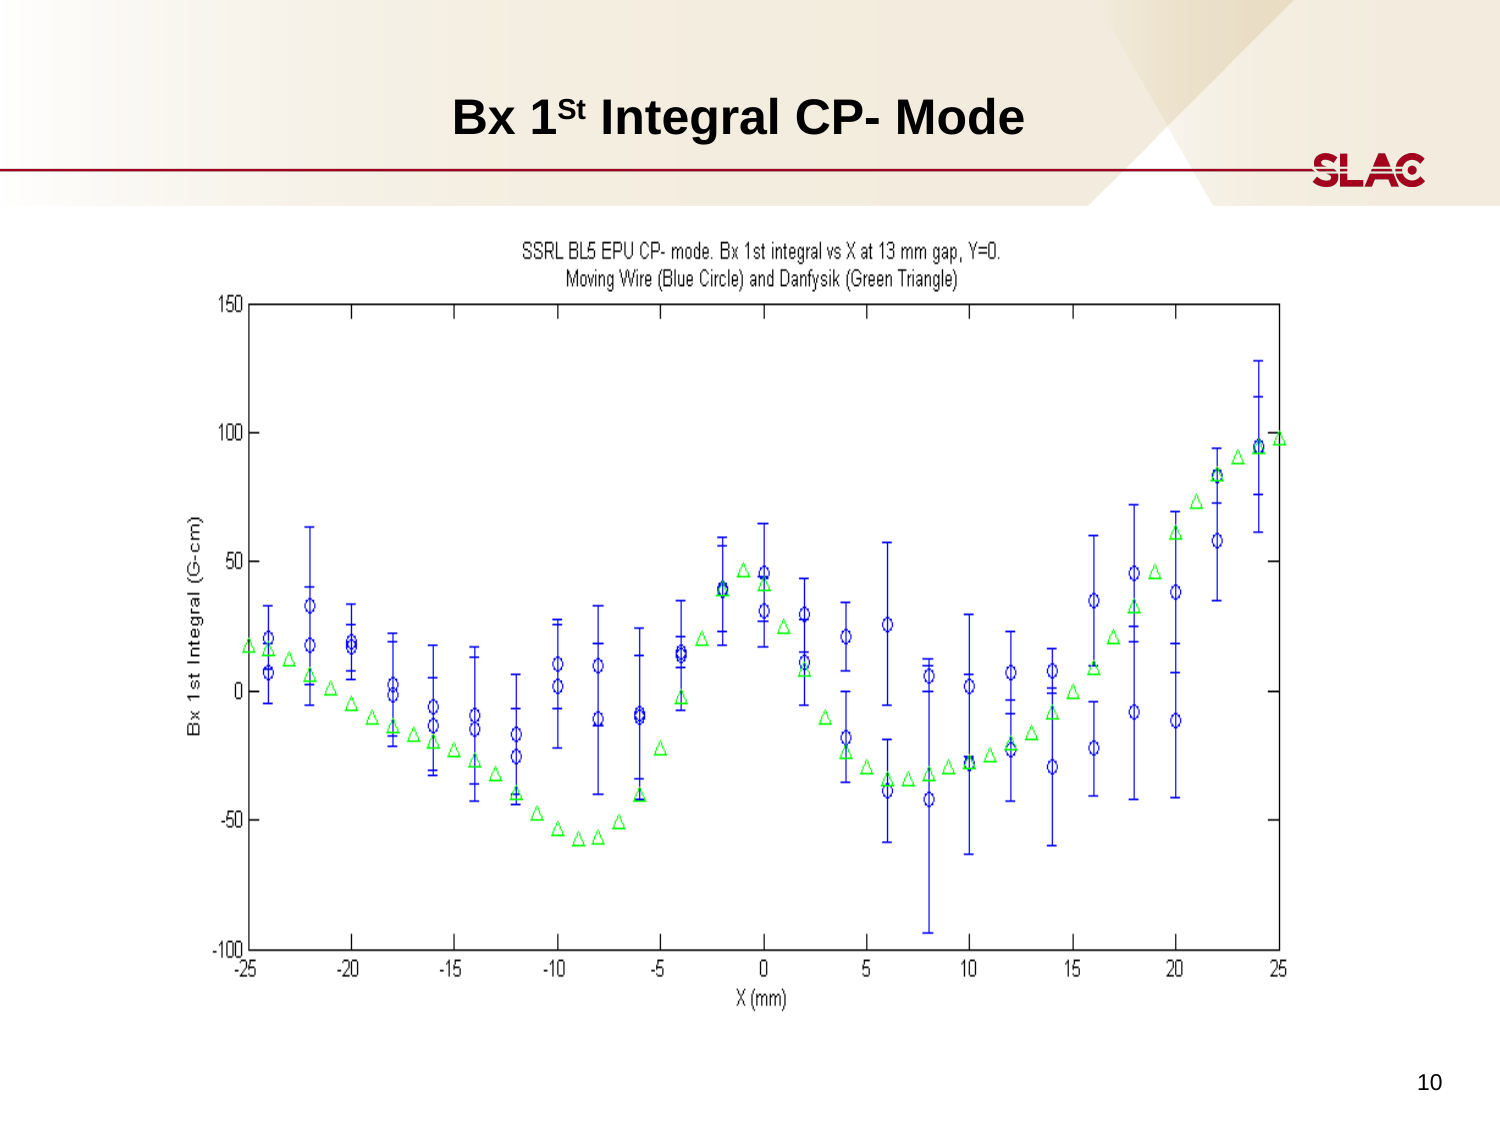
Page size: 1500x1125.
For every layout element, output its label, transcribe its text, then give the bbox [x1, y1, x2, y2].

title Bx 1St Integral CP- Mode [74, 21, 1404, 145]
slide_number 10 [1405, 1036, 1458, 1125]
picture [0, 0, 1500, 206]
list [74, 237, 1406, 1037]
